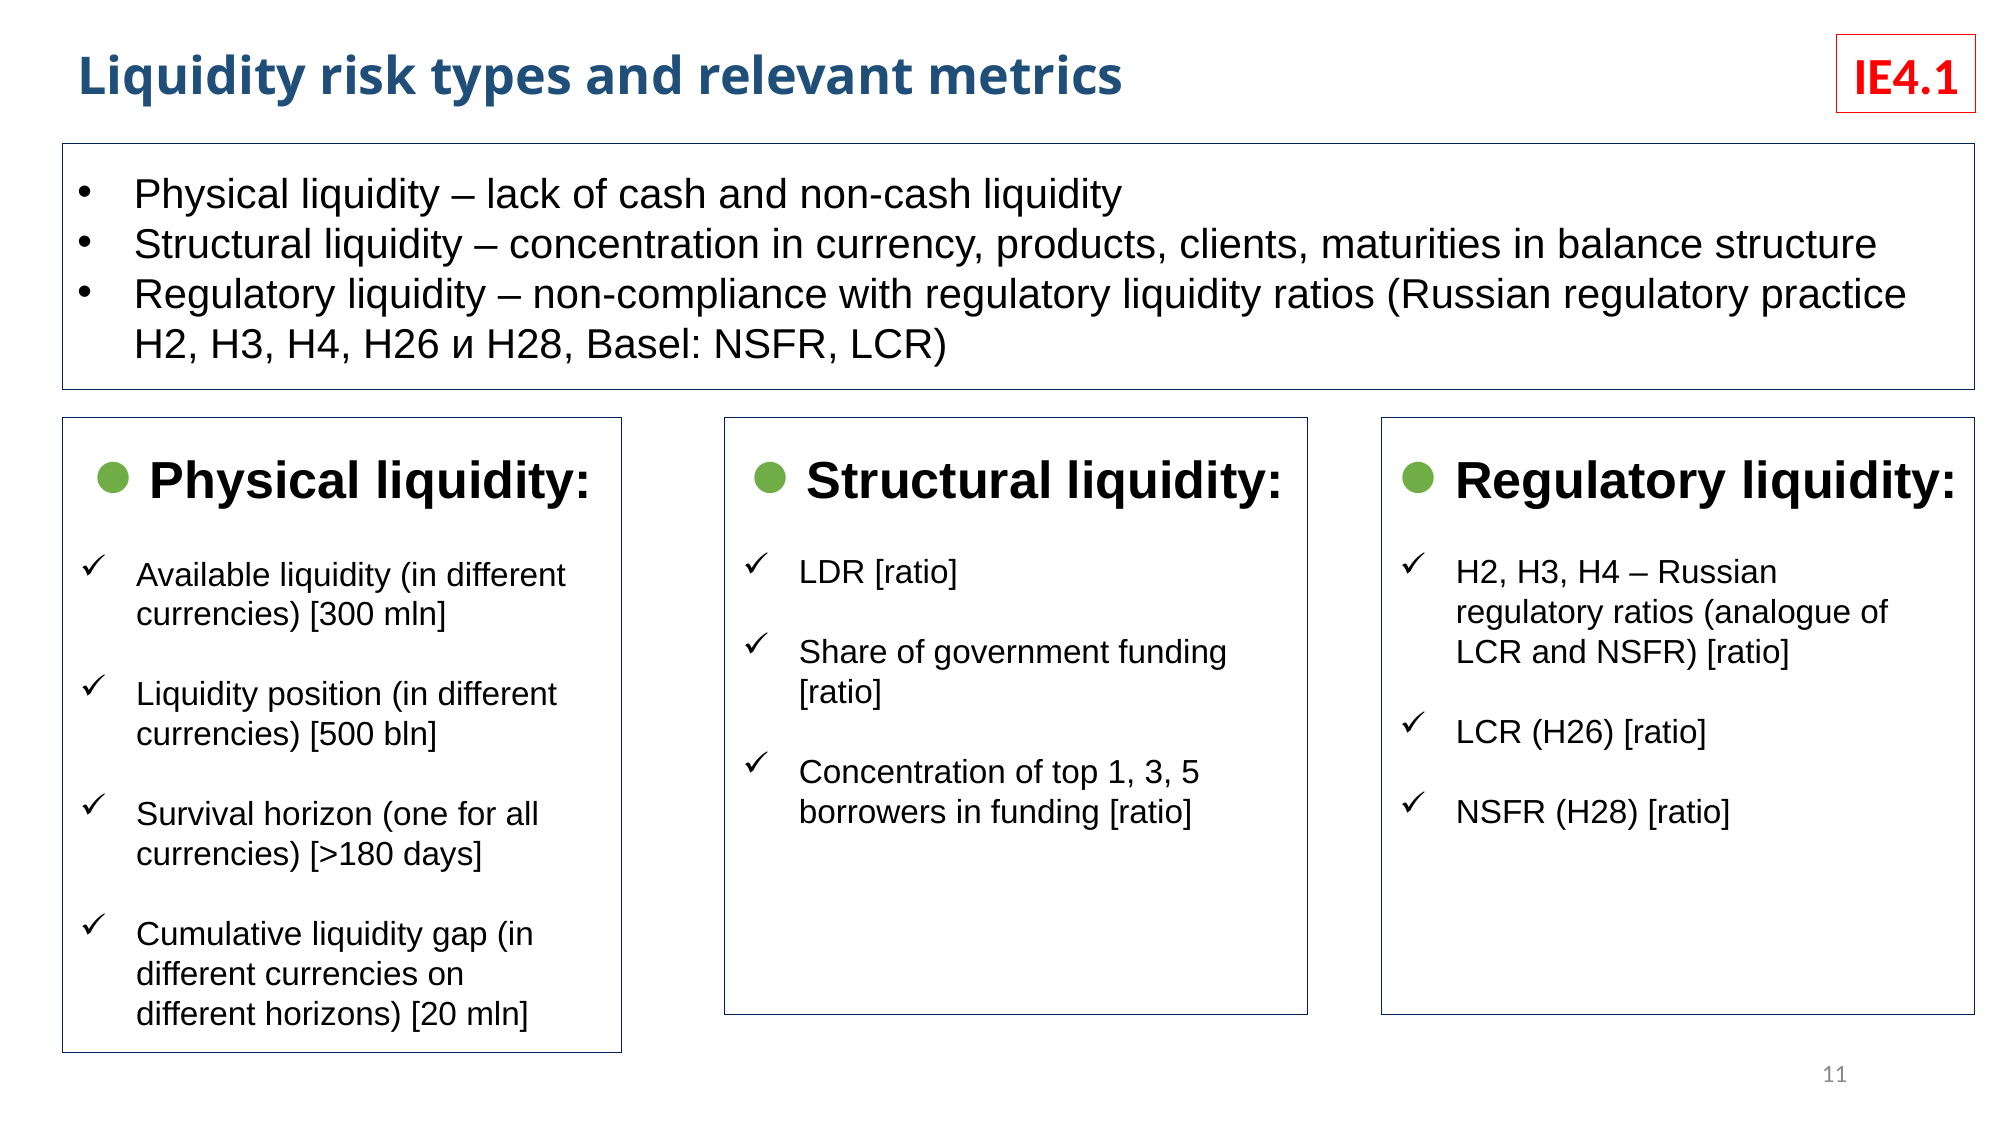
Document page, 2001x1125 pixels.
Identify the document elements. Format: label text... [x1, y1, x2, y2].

text_box ● Regulatory liquidity: [1381, 417, 1975, 1015]
text_box Available liquidity (in different currencies) [300 mln] Liquidity position (in different currencies) [500 bln] Survival horizon (one for all currencies) [>180 days] Cumulative liquidity gap (in different currencies on different horizons) [20 mln] [65, 545, 592, 1079]
text_box Physical liquidity – lack of cash and non-cash liquidity Structural liquidity – concentration in currency, products, clients, maturities in balance structure Regulatory liquidity – non-compliance with regulatory liquidity ratios (Russian regulatory practice Н2, Н3, Н4, Н26 и Н28, Basel: NSFR, LCR) [62, 143, 1975, 390]
text_box IE4.1 [1836, 34, 1976, 113]
text_box ● Physical liquidity: [62, 417, 622, 1053]
text_box Liquidity risk types and relevant metrics [62, 34, 1667, 113]
text_box Н2, Н3, Н4 – Russian regulatory ratios (analogue of LCR and NSFR) [ratio] LCR (H26) [ratio] NSFR (Н28) [ratio] [1384, 543, 1912, 838]
slide_number 11 [1412, 1042, 1863, 1103]
text_box LDR [ratio] Share of government funding [ratio] Concentration of top 1, 3, 5 borrowers in funding [ratio] [727, 543, 1255, 918]
text_box ● Structural liquidity: [724, 417, 1308, 1015]
